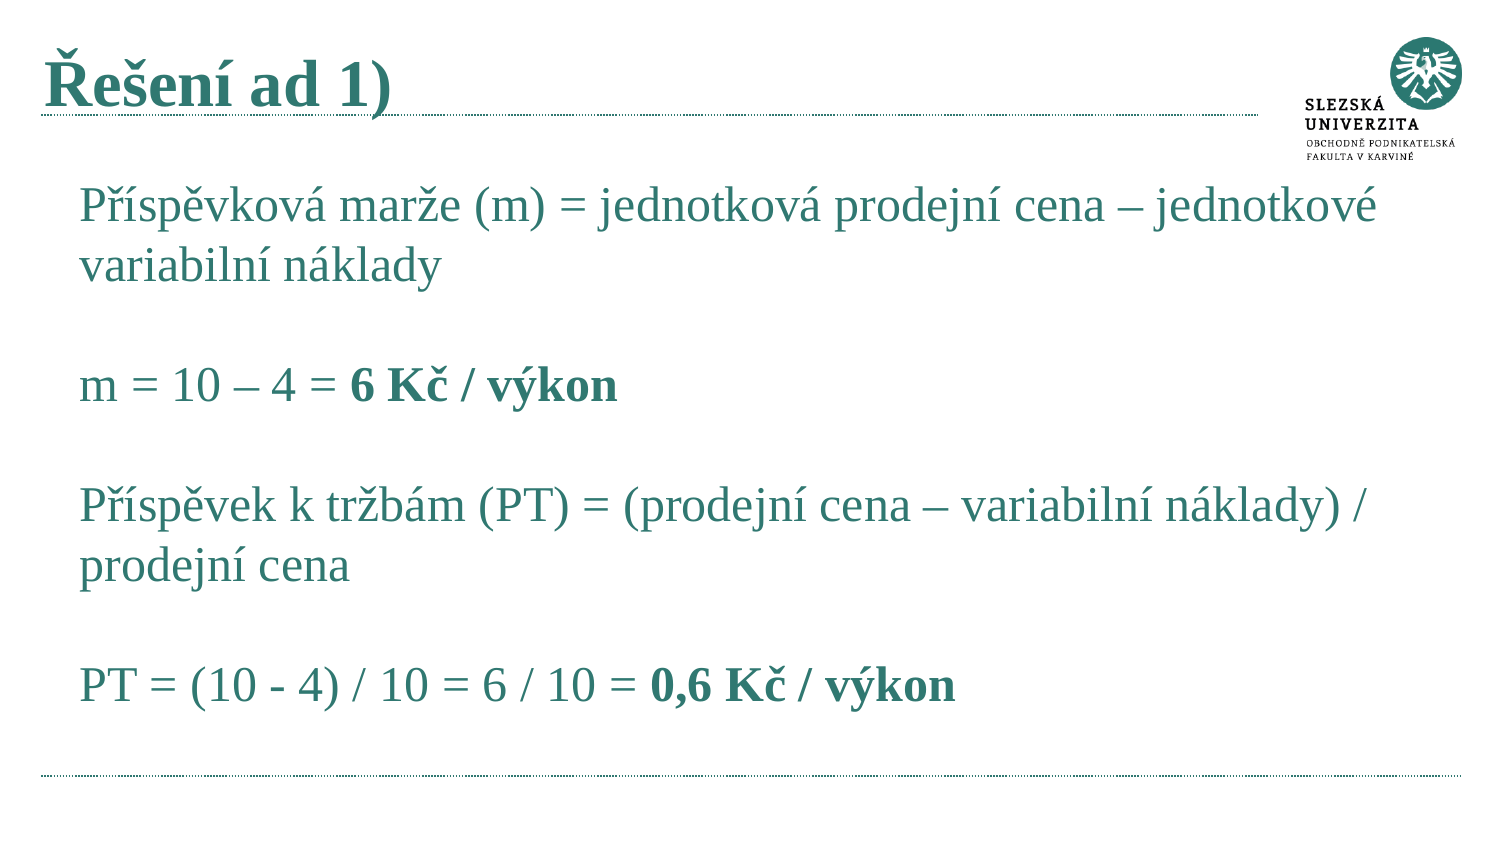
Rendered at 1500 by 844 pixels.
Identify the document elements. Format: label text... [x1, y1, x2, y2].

title Řešení ad 1) [29, 32, 1282, 92]
text_box Příspěvková marže (m) = jednotková prodejní cena – jednotkové variabilní náklady m = 10 – 4 = 6 Kč / výkon Příspěvek k tržbám (PT) = (prodejní cena – variabilní náklady) / prodejní cena PT = (10 - 4) / 10 = 6 / 10 = 0,6 Kč / výkon [64, 164, 1459, 810]
picture [1305, 37, 1462, 160]
